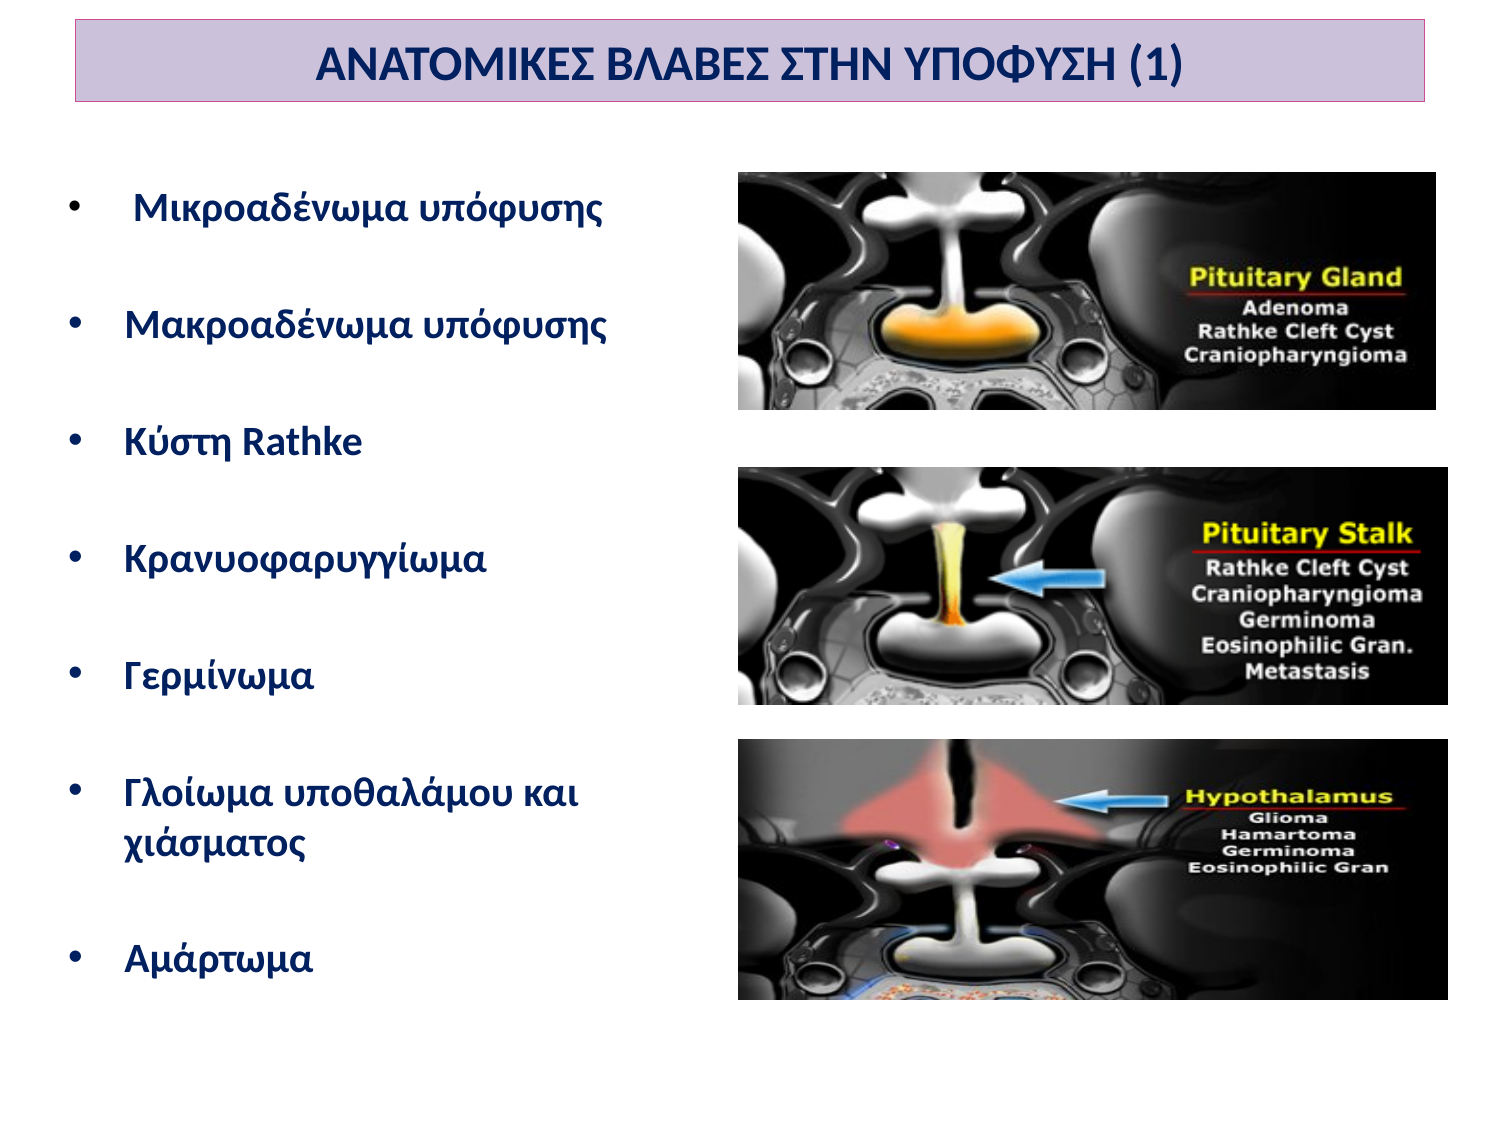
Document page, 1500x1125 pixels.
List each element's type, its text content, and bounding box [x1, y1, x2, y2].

picture [738, 739, 1448, 1000]
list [738, 172, 1436, 410]
list Μικροαδένωμα υπόφυσης Μακροαδένωμα υπόφυσης Κύστη Rathke Κρανυοφαρυγγίωμα Γερμίνωμα Γλοίωμα υποθαλάμου και χιάσματος Αμάρτωμα [53, 172, 715, 1005]
picture [738, 467, 1448, 705]
title ΑΝΑΤΟΜΙΚΕΣ ΒΛΑΒΕΣ ΣΤΗΝ ΥΠΟΦΥΣΗ (1) [75, 19, 1425, 102]
